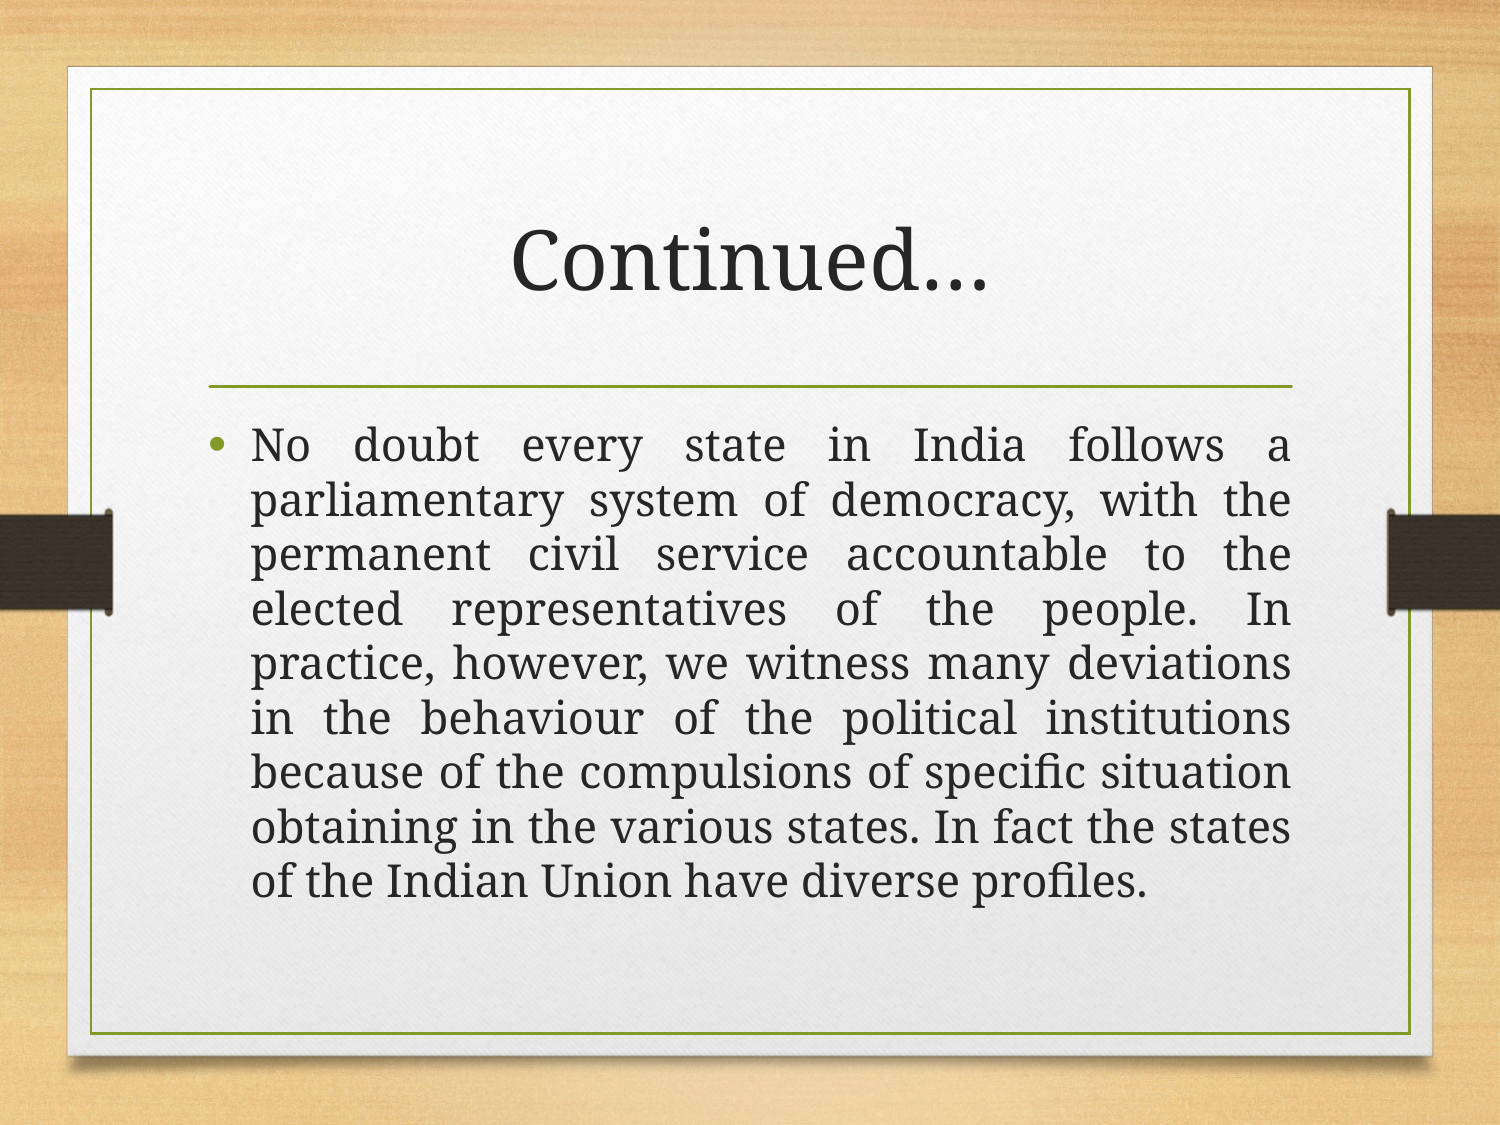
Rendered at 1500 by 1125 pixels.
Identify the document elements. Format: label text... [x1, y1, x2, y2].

title Continued… [193, 150, 1309, 365]
list No doubt every state in India follows a parliamentary system of democracy, with the permanent civil service accountable to the elected representatives of the people. In practice, however, we witness many deviations in the behaviour of the political institutions because of the compulsions of specific situation obtaining in the various states. In fact the states of the Indian Union have diverse profiles. [193, 408, 1309, 974]
picture [0, 0, 1500, 1125]
